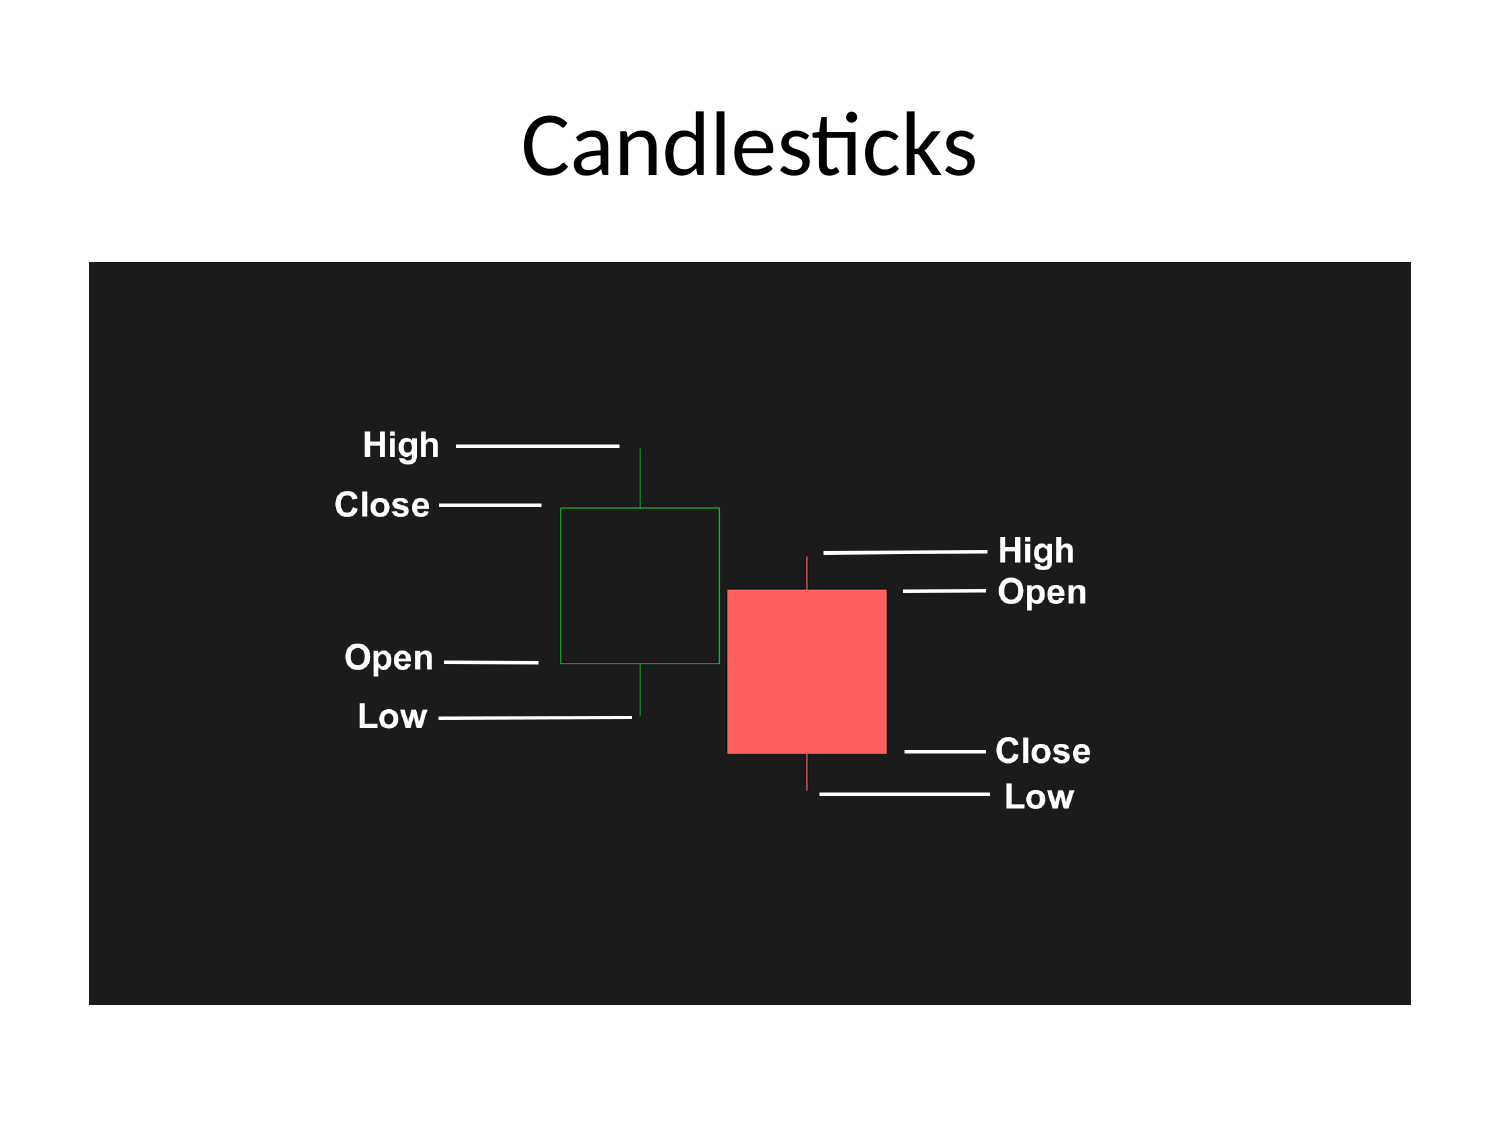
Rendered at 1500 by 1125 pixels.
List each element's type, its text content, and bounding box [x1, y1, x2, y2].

title Candlesticks [75, 45, 1425, 233]
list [74, 262, 1426, 1006]
